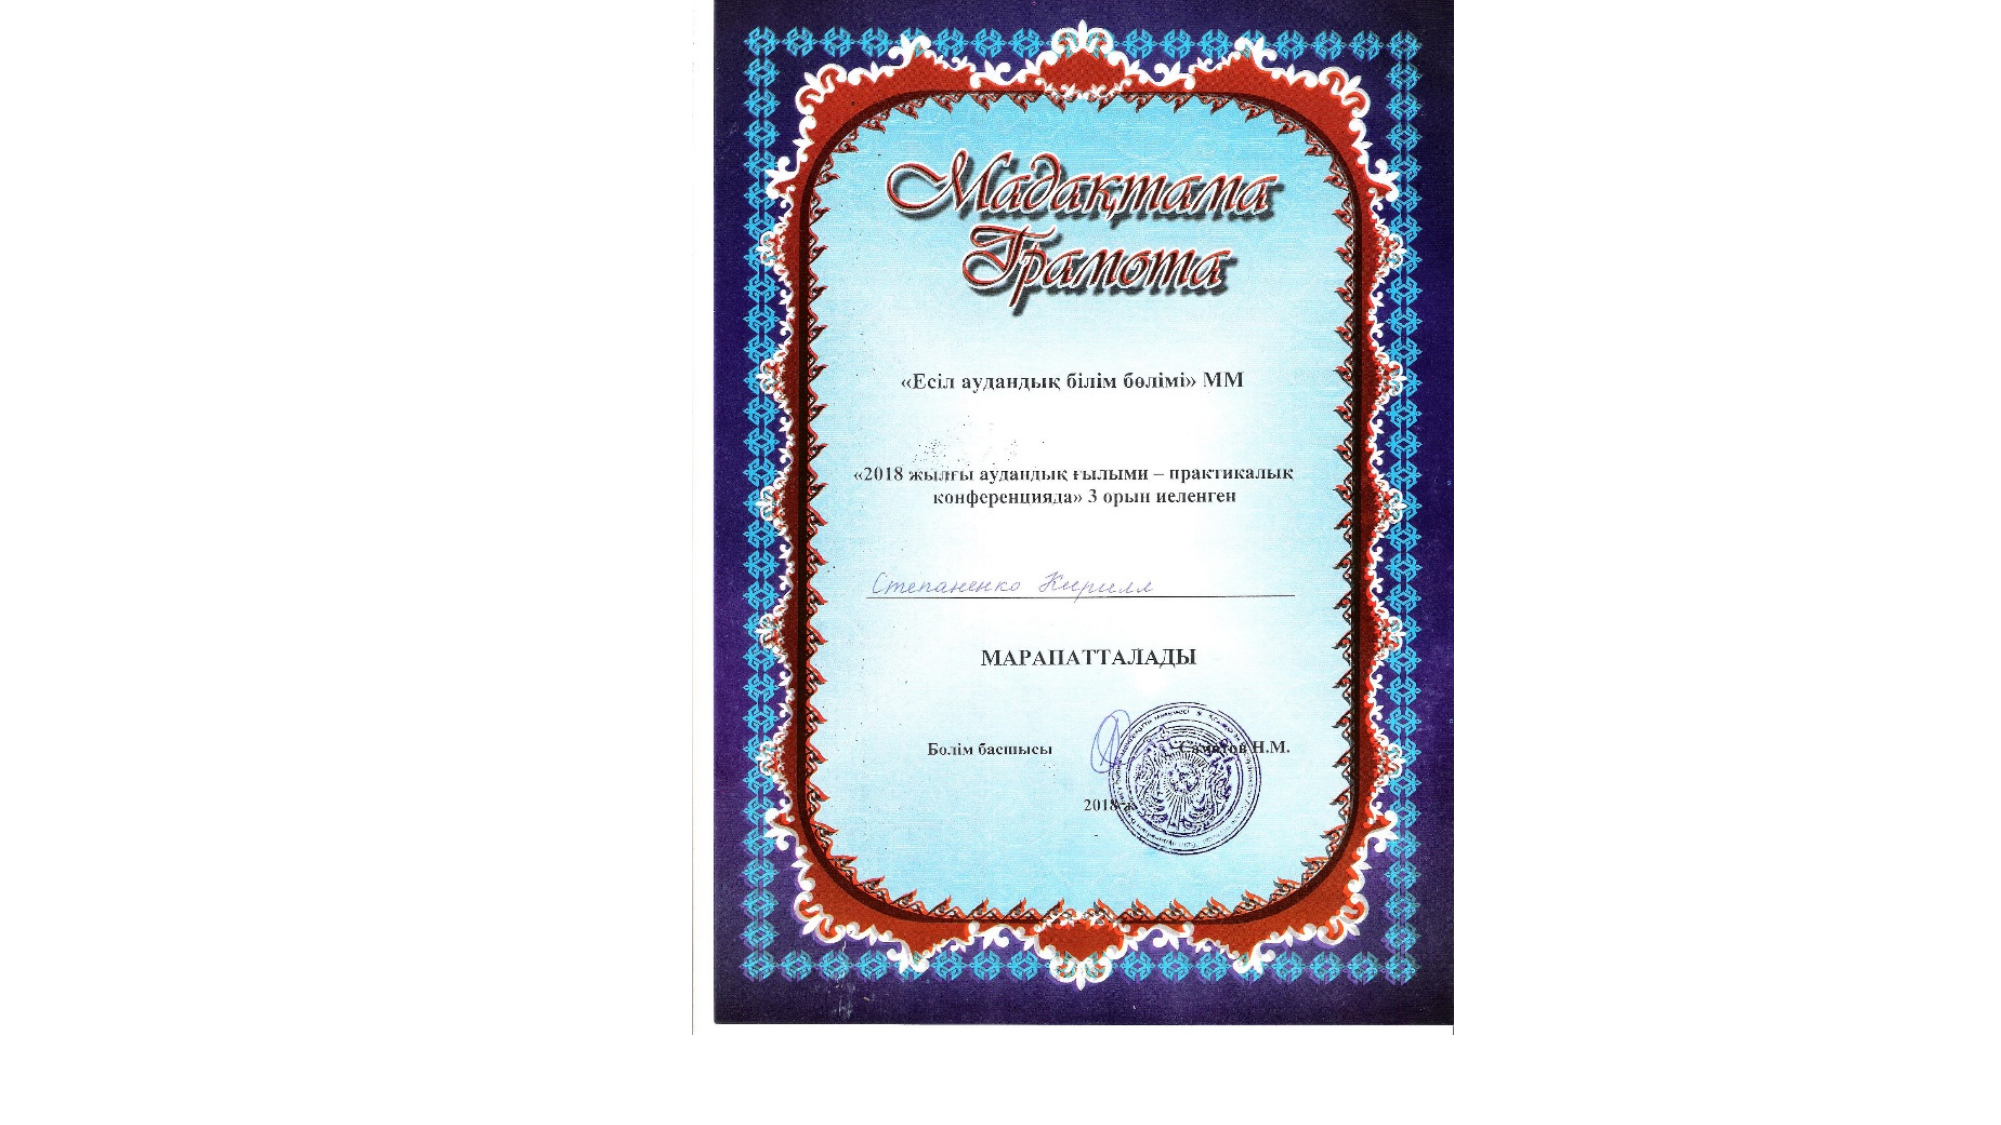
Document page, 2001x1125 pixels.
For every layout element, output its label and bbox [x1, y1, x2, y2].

picture [692, 0, 1454, 1035]
